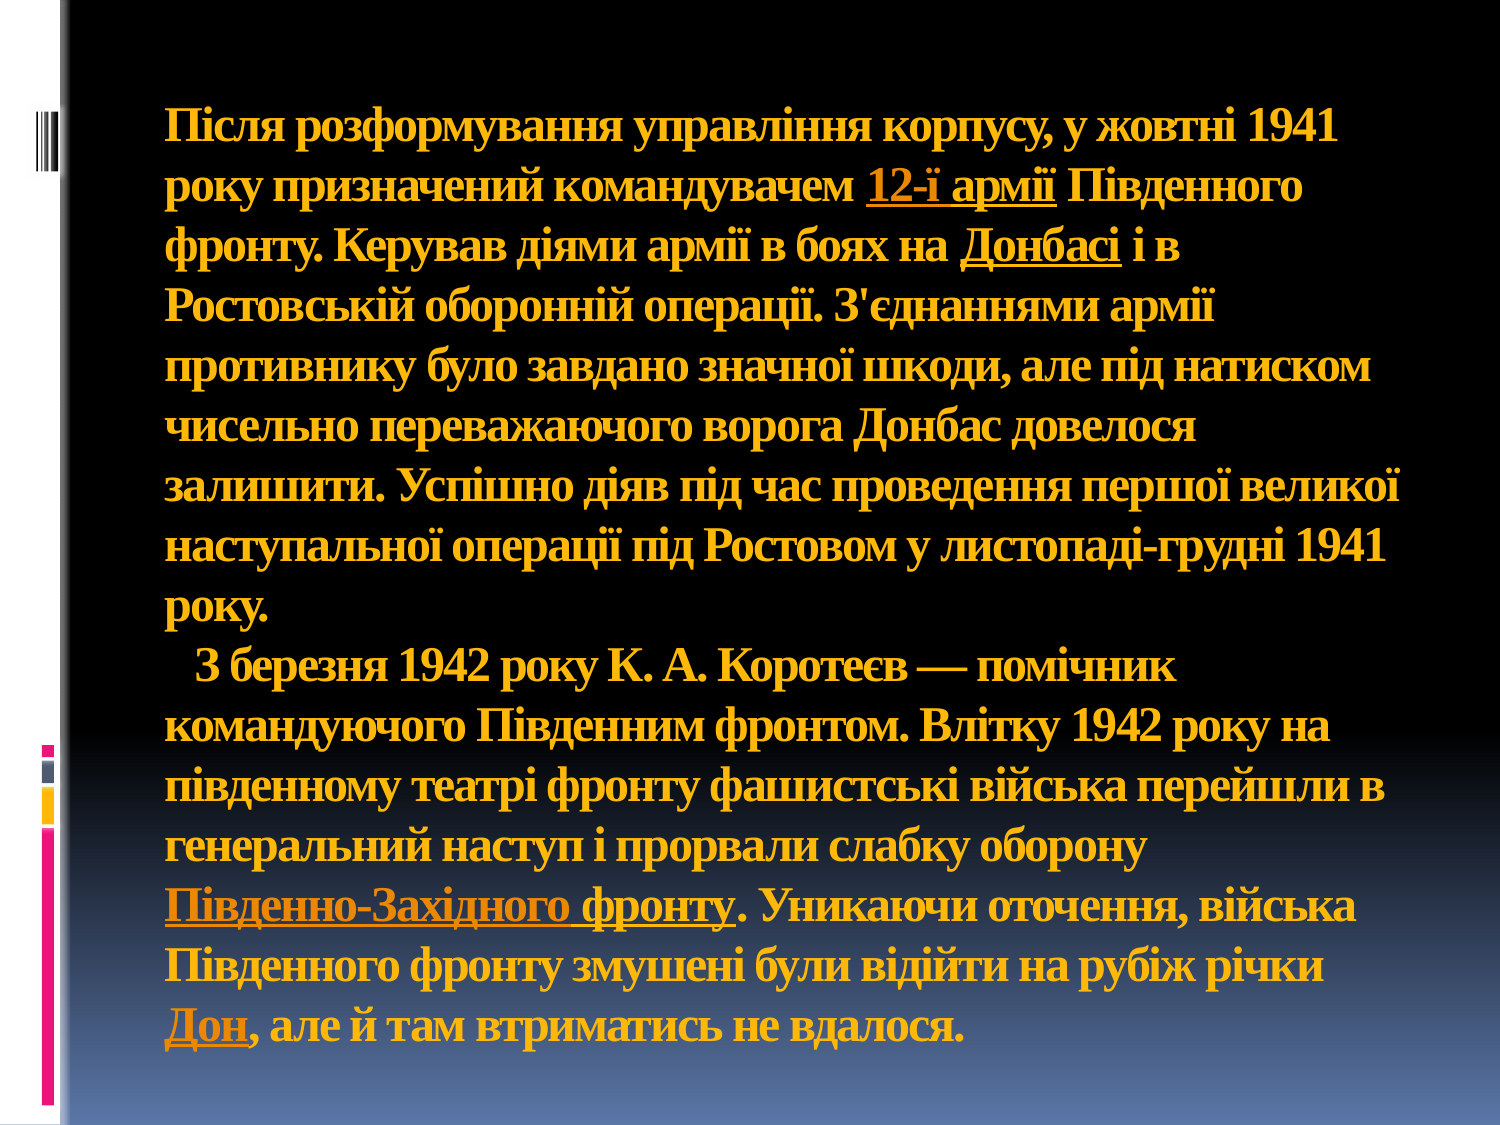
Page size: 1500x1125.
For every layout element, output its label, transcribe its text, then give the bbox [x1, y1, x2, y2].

title Після розформування управління корпусу, у жовтні 1941 року призначений командувачем 12-ї армії Південного фронту. Керував діями армії в боях на Донбасі і в Ростовській оборонній операції. З'єднаннями армії противнику було завдано значної шкоди, але під натиском чисельно переважаючого ворога Донбас довелося залишити. Успішно діяв під час проведення першої великої наступальної операції під Ростовом у листопаді-грудні 1941 року. З березня 1942 року К. А. Коротеєв — помічник командуючого Південним фронтом. Влітку 1942 року на південному театрі фронту фашистські війська перейшли в генеральний наступ і прорвали слабку оборону Південно-Західного фронту. Уникаючи оточення, війська Південного фронту змушені були відійти на рубіж річки Дон, але й там втриматись не вдалося. [150, 83, 1425, 234]
